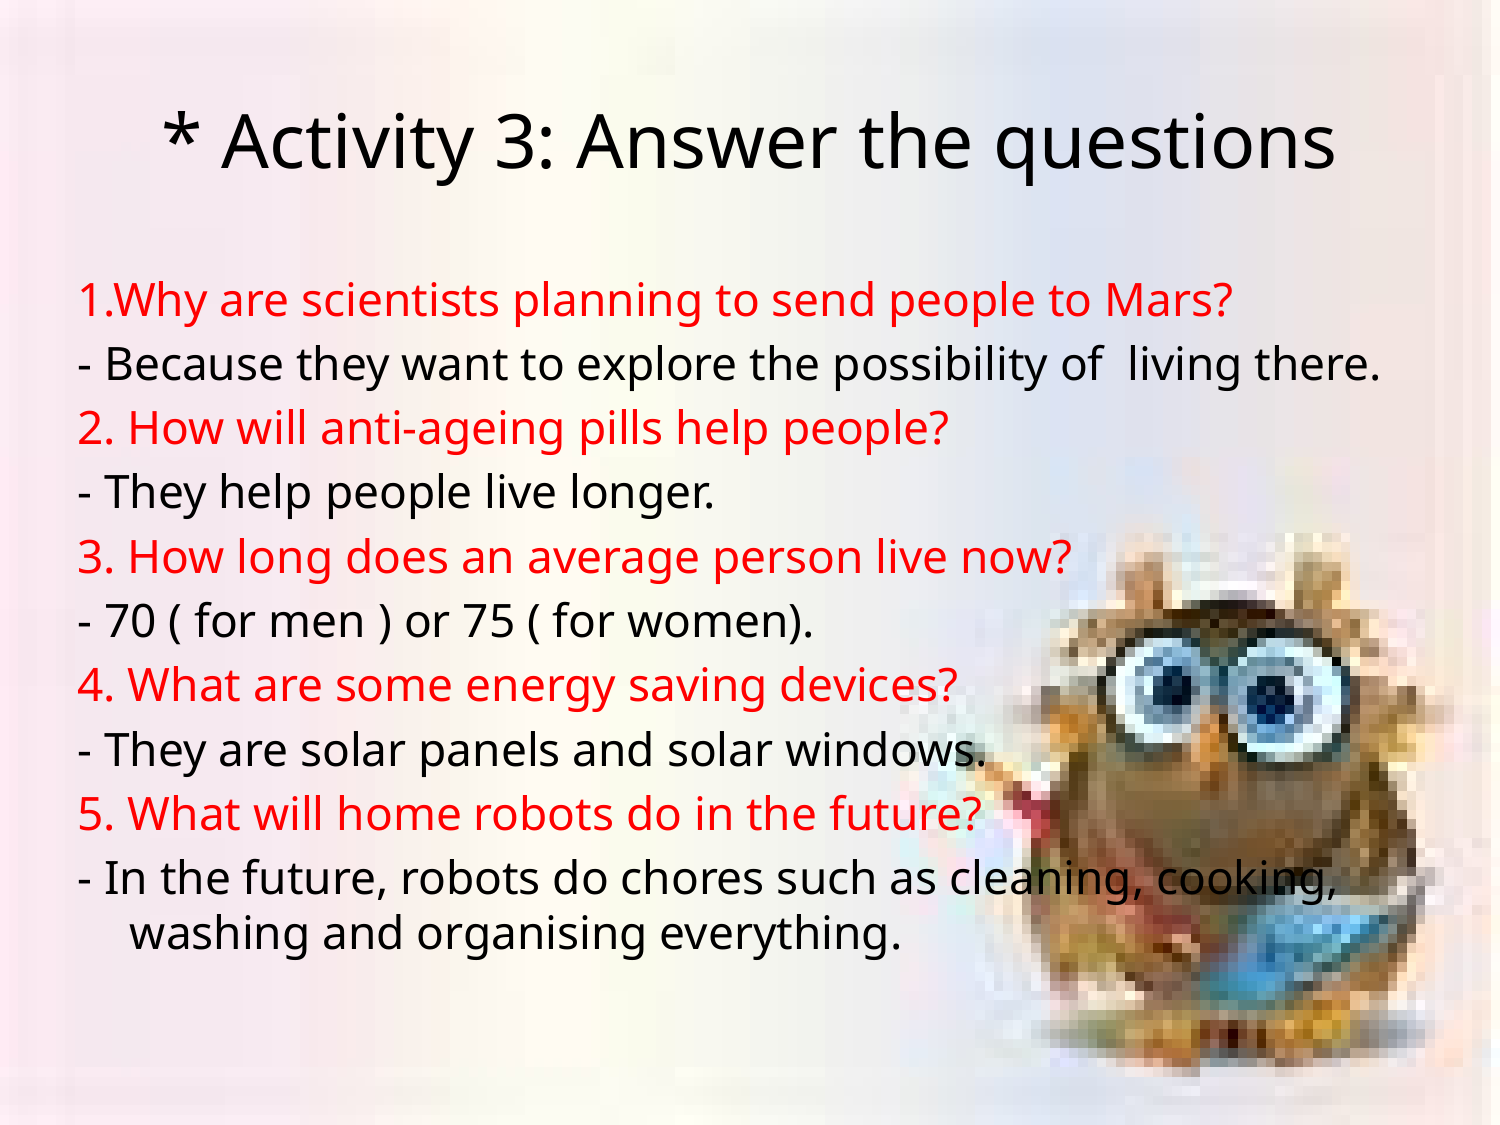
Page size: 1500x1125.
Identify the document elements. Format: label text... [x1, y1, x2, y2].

list 1.Why are scientists planning to send people to Mars? - Because they want to explore the possibility of living there. 2. How will anti-ageing pills help people? - They help people live longer. 3. How long does an average person live now? - 70 ( for men ) or 75 ( for women). 4. What are some energy saving devices? - They are solar panels and solar windows. 5. What will home robots do in the future? - In the future, robots do chores such as cleaning, cooking, washing and organising everything. [62, 262, 1425, 1005]
picture [0, 0, 1500, 1125]
title * Activity 3: Answer the questions [75, 45, 1425, 233]
